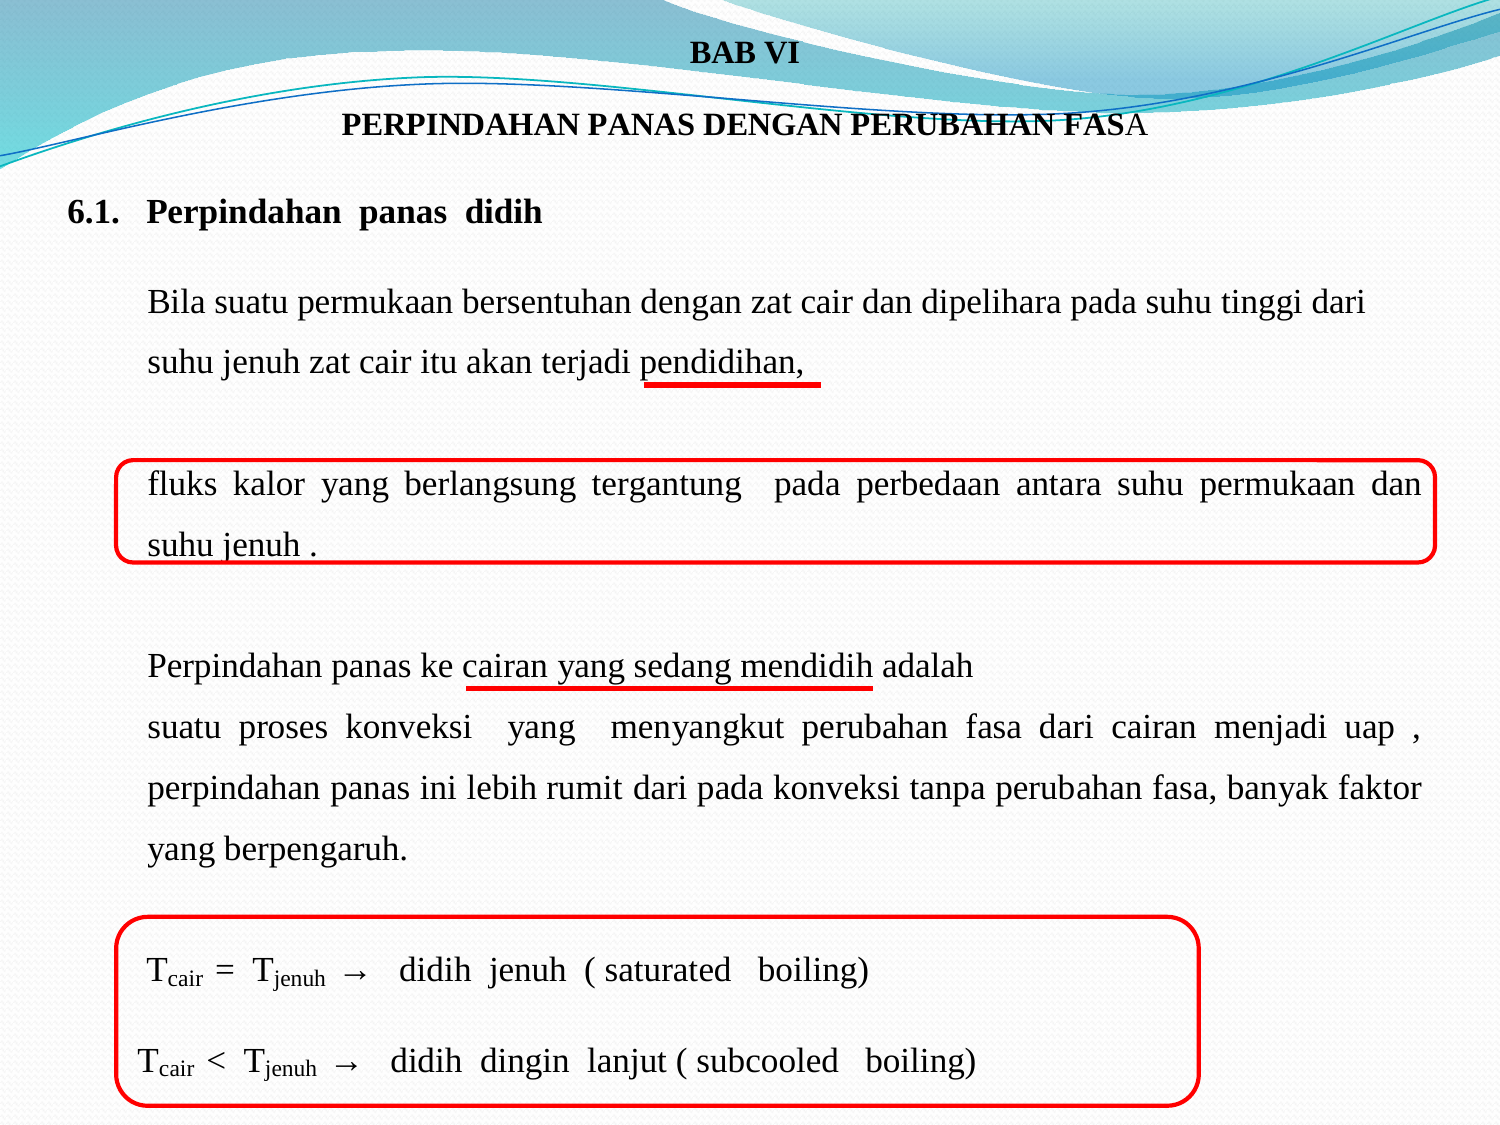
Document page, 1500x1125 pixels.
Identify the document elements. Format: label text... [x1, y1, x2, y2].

title HE Shell & Tube [646, 388, 817, 395]
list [66, 33, 1423, 1125]
title HE Shell & Tube [468, 691, 870, 698]
text_box [1428, 460, 1438, 562]
